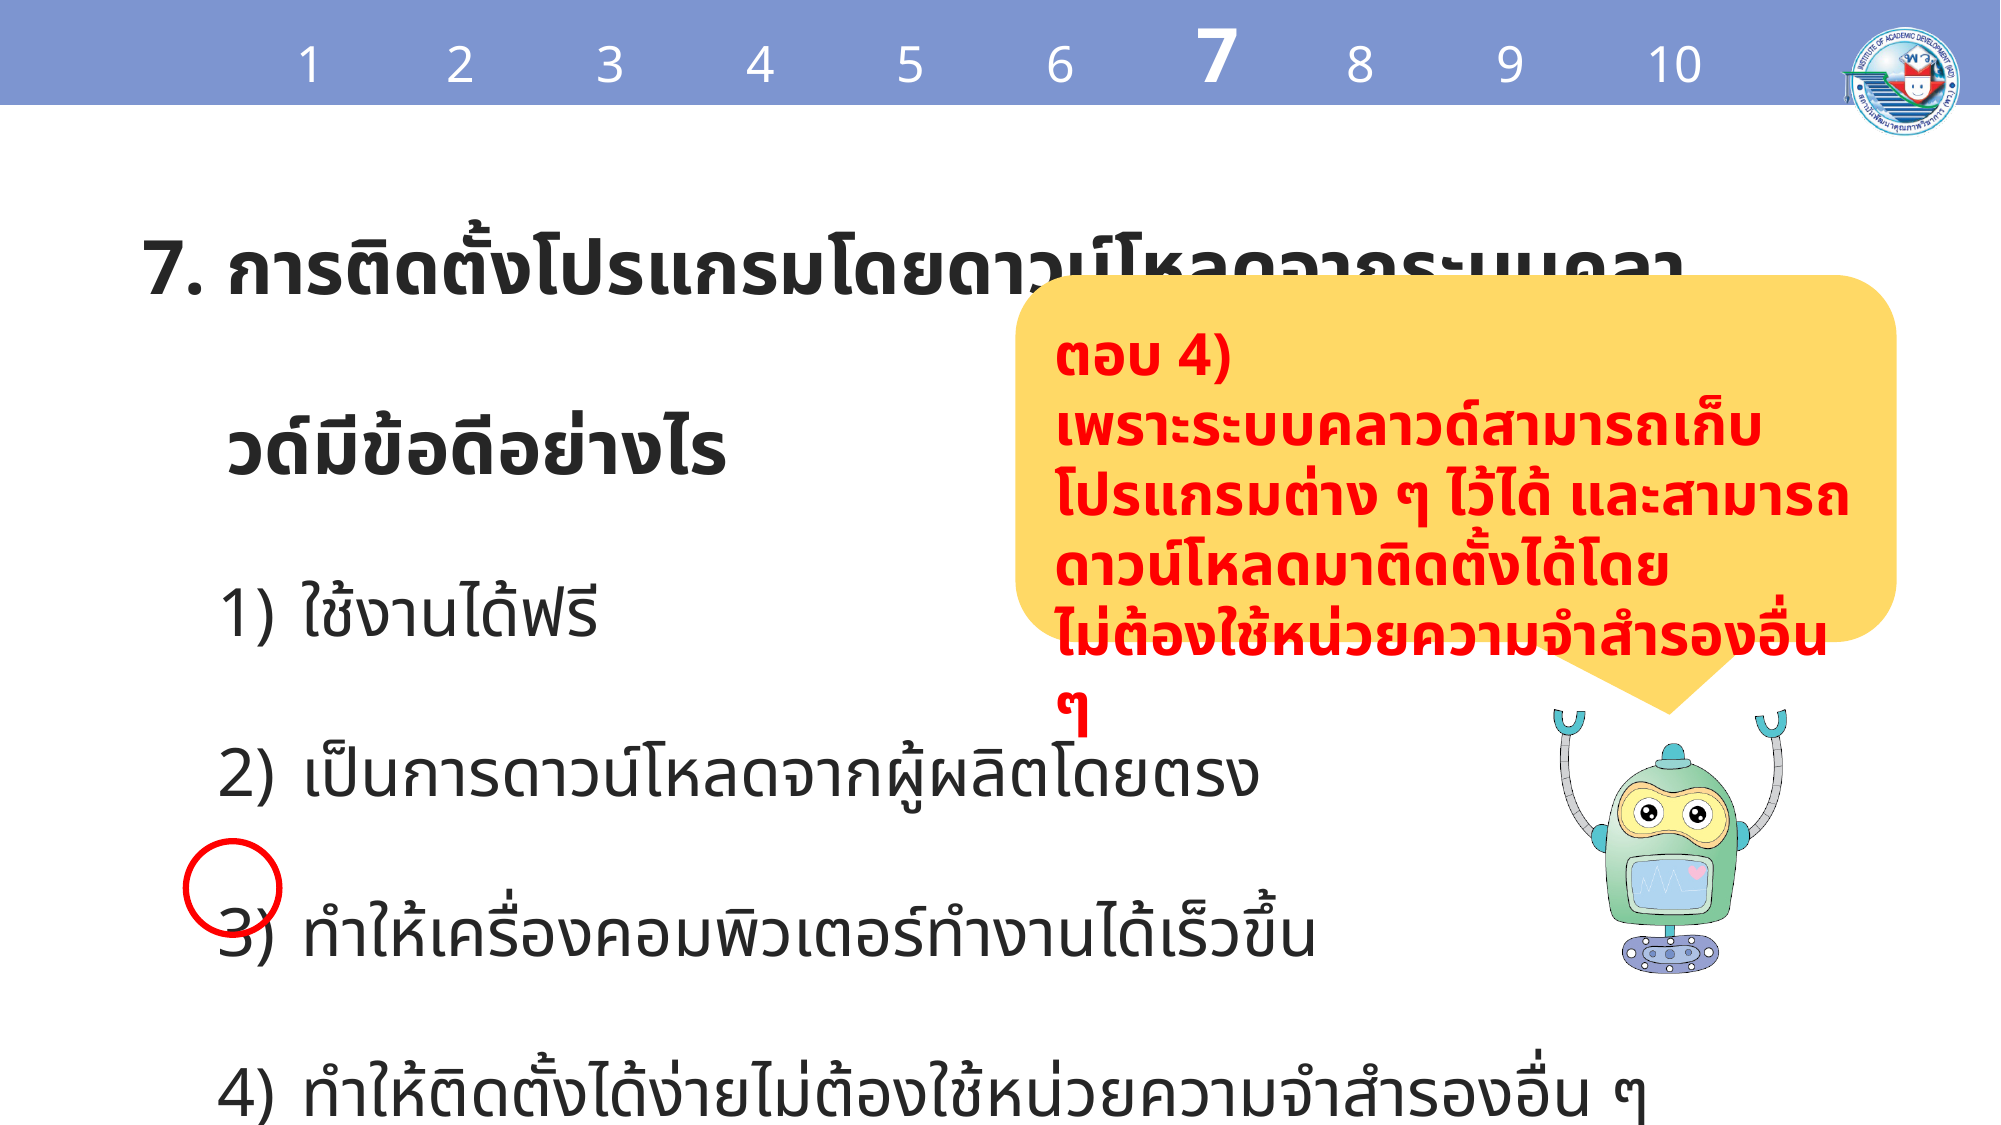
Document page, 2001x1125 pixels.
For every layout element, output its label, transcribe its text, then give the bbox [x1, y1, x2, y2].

text_box [184, 840, 281, 936]
picture [1840, 27, 1960, 137]
text_box การติดตั้งโปรแกรมโดยดาวน์โหลดจากระบบคลาวด์มีข้อดีอย่างไร ใช้งานได้ฟรี เป็นการดาวน์โหลดจากผู้ผลิตโดยตรง ทำให้เครื่องคอมพิวเตอร์ทำงานได้เร็วขึ้น ทำให้ติดตั้งได้ง่ายไม่ต้องใช้หน่วยความจำสำรองอื่น ๆ [127, 122, 1731, 1125]
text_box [1015, 275, 1897, 974]
text_box 1 2 3 4 5 6 7 8 9 10 [0, 0, 2000, 106]
